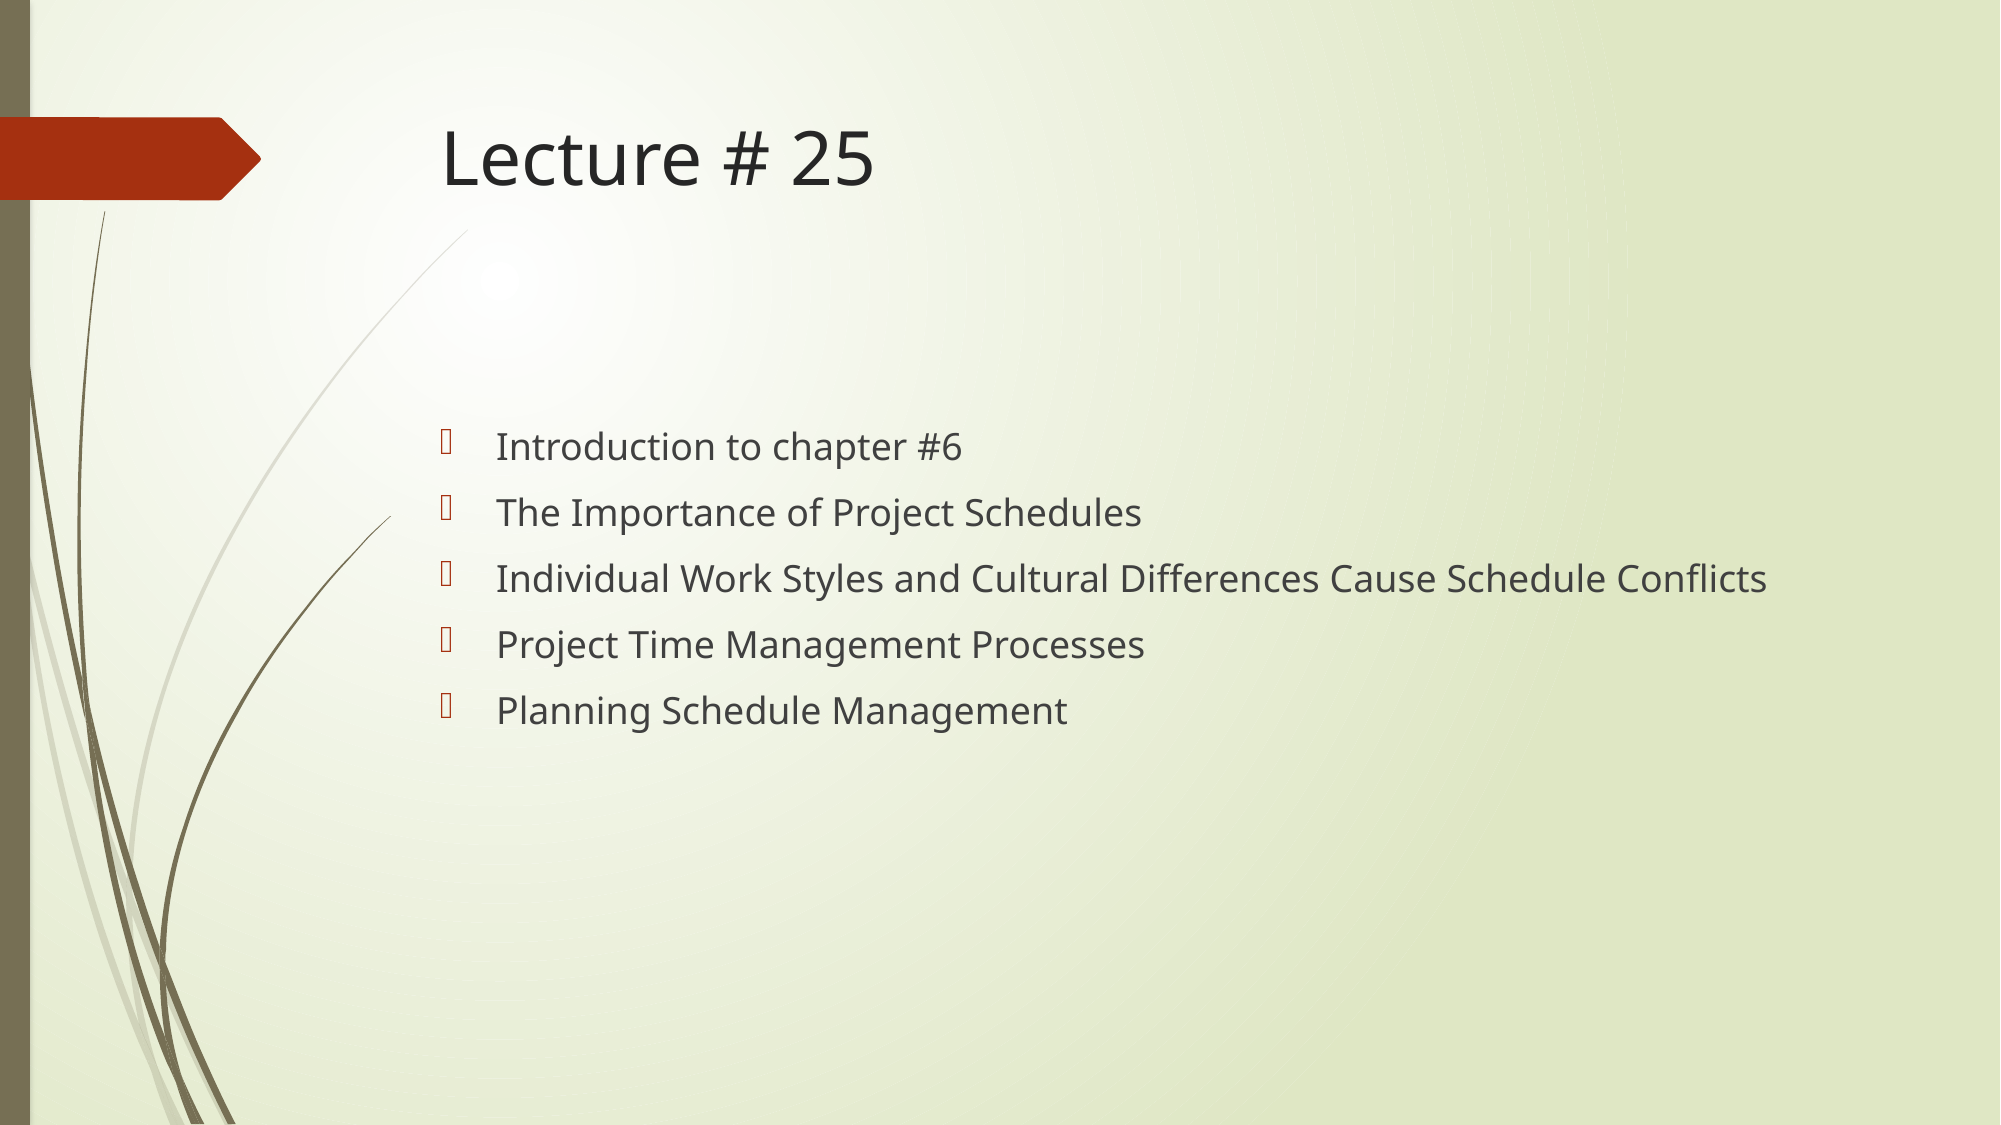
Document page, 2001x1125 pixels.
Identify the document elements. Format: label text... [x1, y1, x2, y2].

list Introduction to chapter #6 The Importance of Project Schedules Individual Work Styles and Cultural Differences Cause Schedule Conflicts Project Time Management Processes Planning Schedule Management [424, 350, 1888, 970]
title Lecture # 25 [425, 102, 1888, 313]
